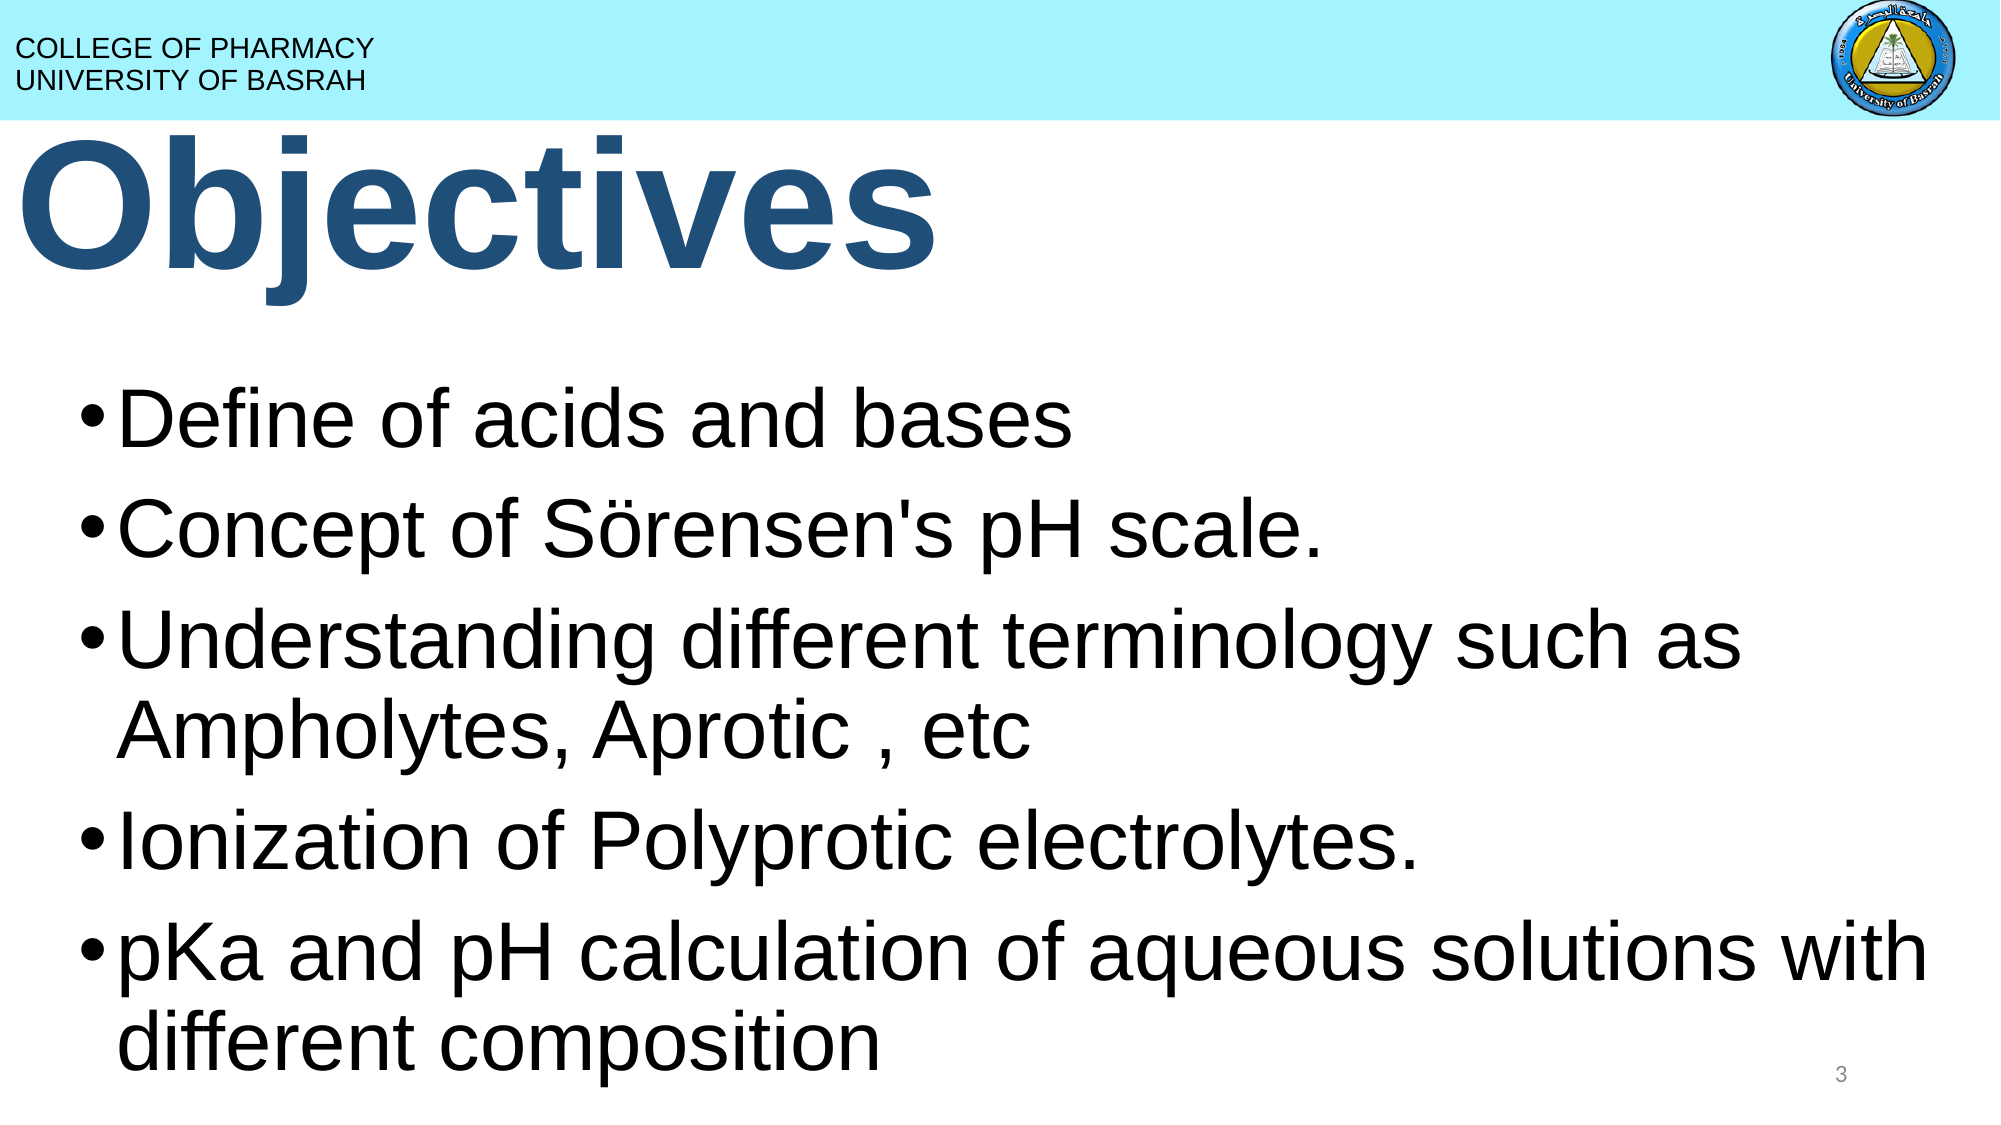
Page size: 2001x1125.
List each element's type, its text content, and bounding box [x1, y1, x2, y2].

list Define of acids and bases Concept of Sörensen's pH scale. Understanding different terminology such as Ampholytes, Aprotic , etc Ionization of Polyprotic electrolytes. pKa and pH calculation of aqueous solutions with different composition [63, 367, 2000, 996]
title Objectives [0, 63, 1799, 355]
picture [1827, 0, 1958, 121]
slide_number 3 [1412, 1042, 1863, 1103]
